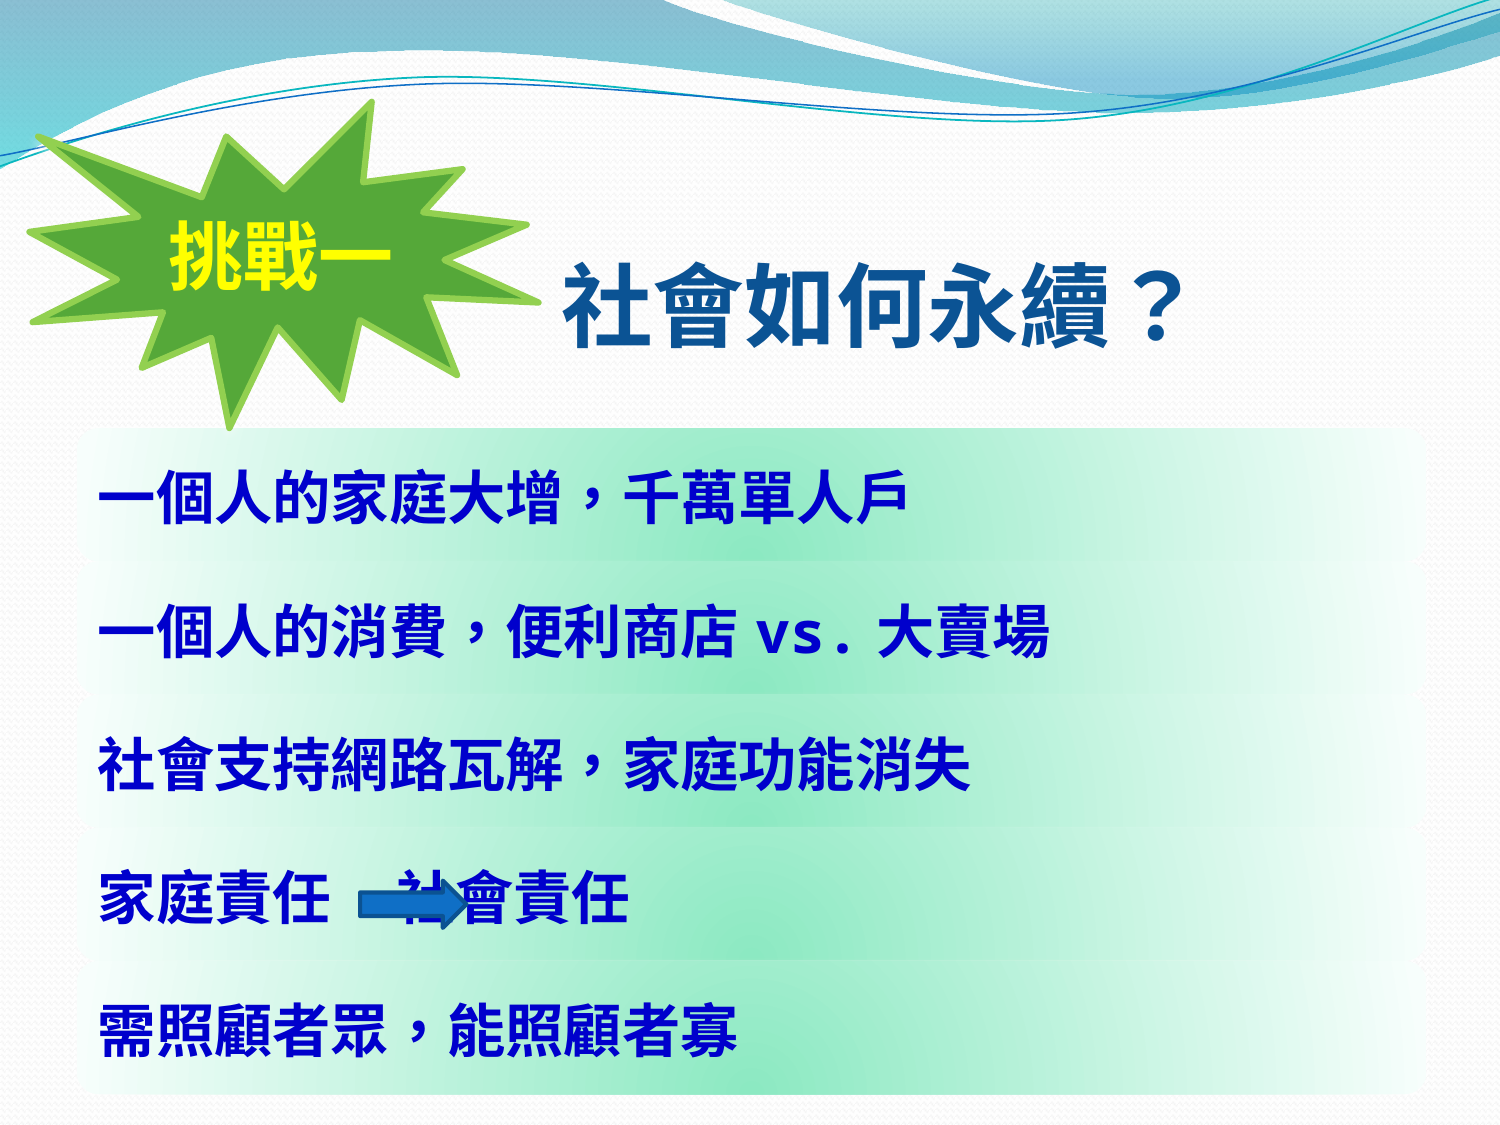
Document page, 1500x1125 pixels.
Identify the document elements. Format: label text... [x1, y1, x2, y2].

text_box 挑戰一 [26, 98, 542, 427]
title 社會如何永續？ [561, 171, 1317, 359]
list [76, 427, 1427, 1095]
